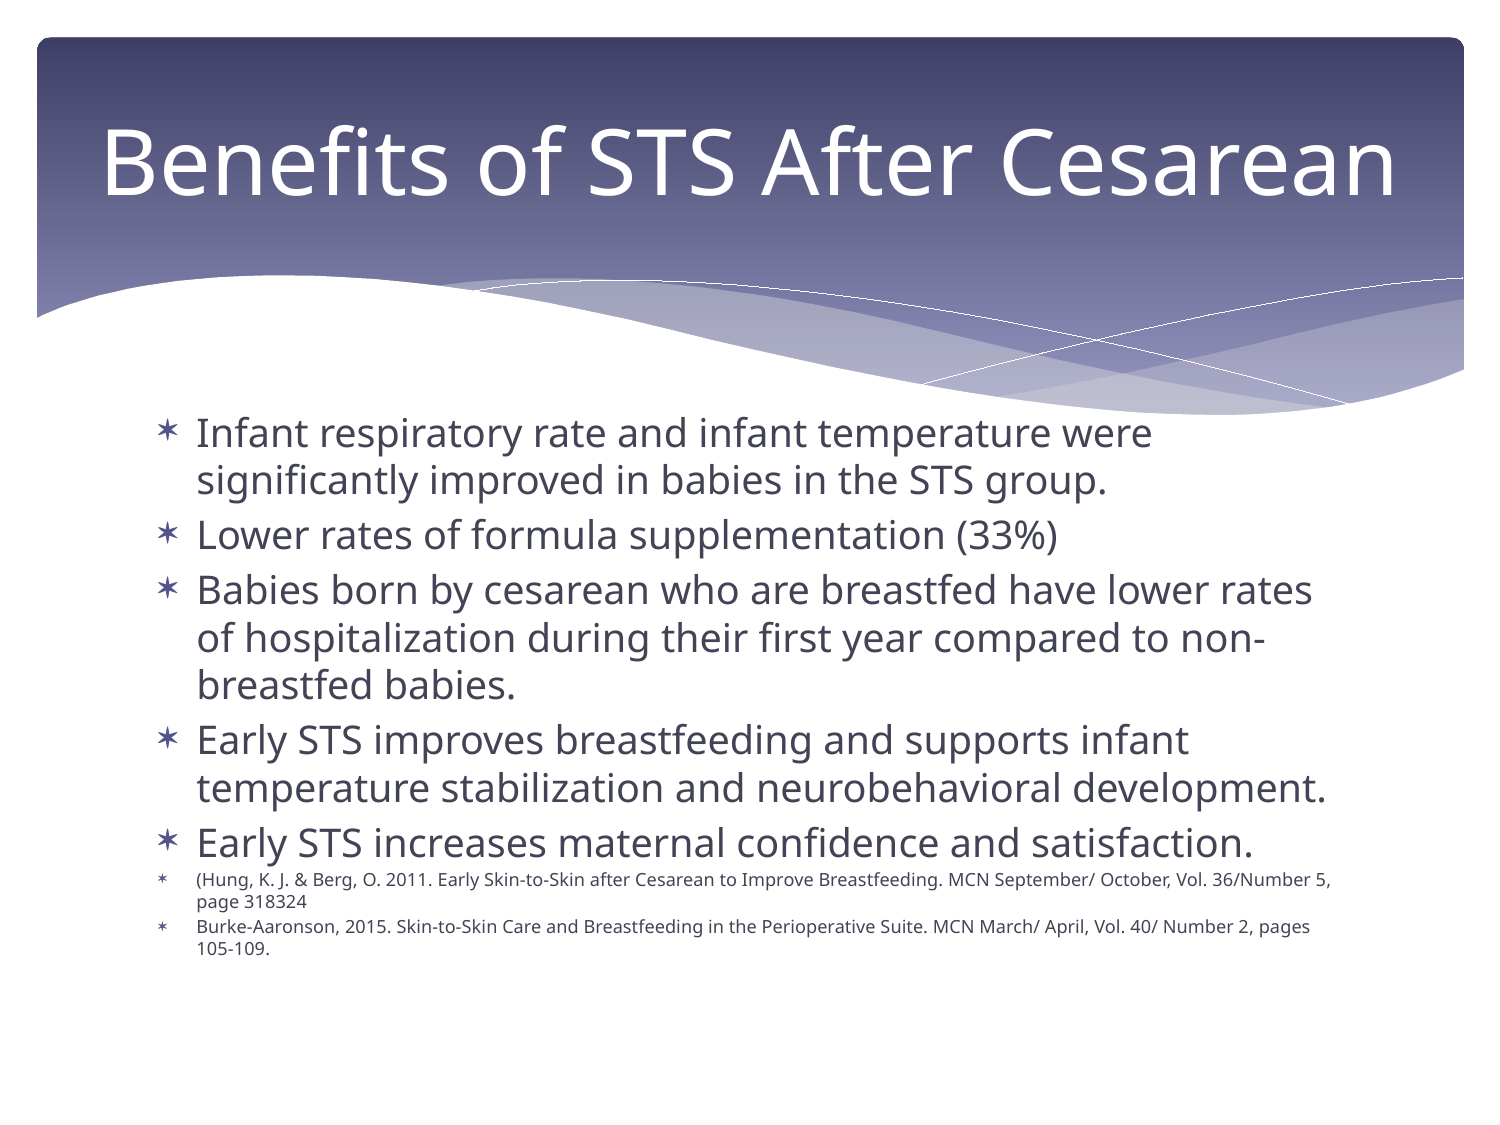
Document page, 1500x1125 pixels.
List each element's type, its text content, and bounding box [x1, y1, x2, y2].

list Infant respiratory rate and infant temperature were significantly improved in babies in the STS group. Lower rates of formula supplementation (33%) Babies born by cesarean who are breastfed have lower rates of hospitalization during their first year compared to non-breastfed babies. Early STS improves breastfeeding and supports infant temperature stabilization and neurobehavioral development. Early STS increases maternal confidence and satisfaction. (Hung, K. J. & Berg, O. 2011. Early Skin-to-Skin after Cesarean to Improve Breastfeeding. MCN September/ October, Vol. 36/Number 5, page 318324 Burke-Aaronson, 2015. Skin-to-Skin Care and Breastfeeding in the Perioperative Suite. MCN March/ April, Vol. 40/ Number 2, pages 105-109. [143, 399, 1359, 1005]
title Benefits of STS After Cesarean [75, 55, 1425, 261]
